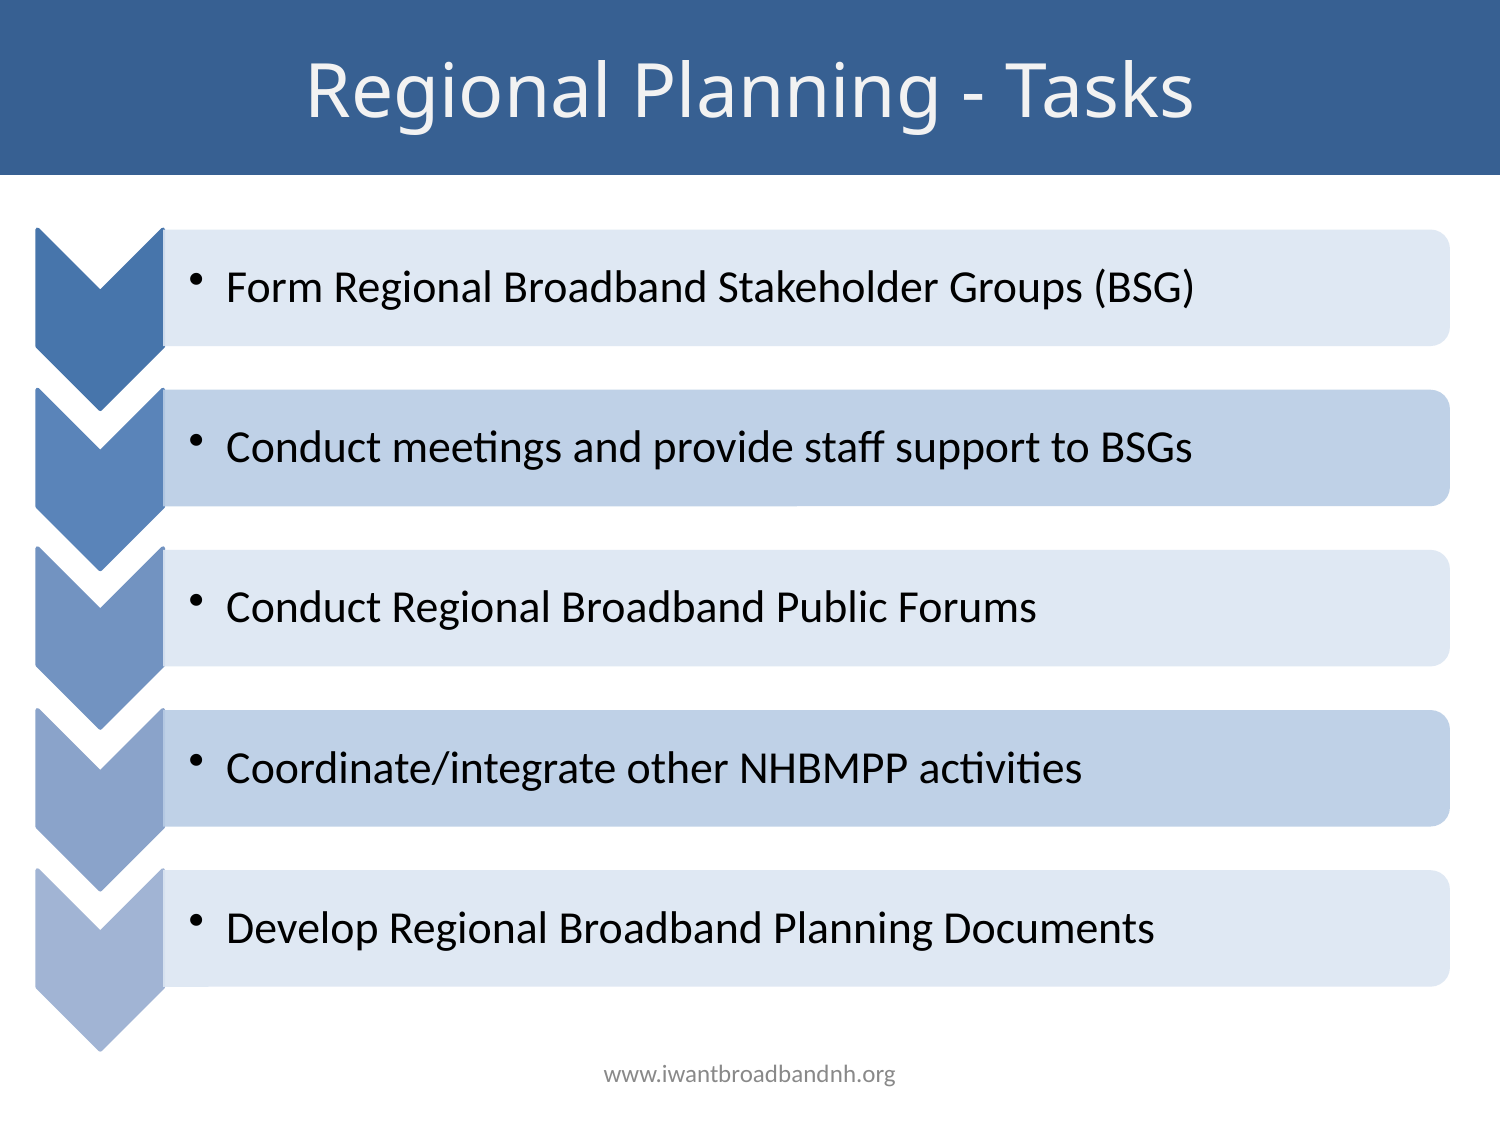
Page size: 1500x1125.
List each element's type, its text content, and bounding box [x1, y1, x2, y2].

footer www.iwantbroadbandnh.org [512, 1059, 988, 1103]
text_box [37, 228, 1451, 1051]
title Regional Planning - Tasks [0, 0, 1500, 176]
